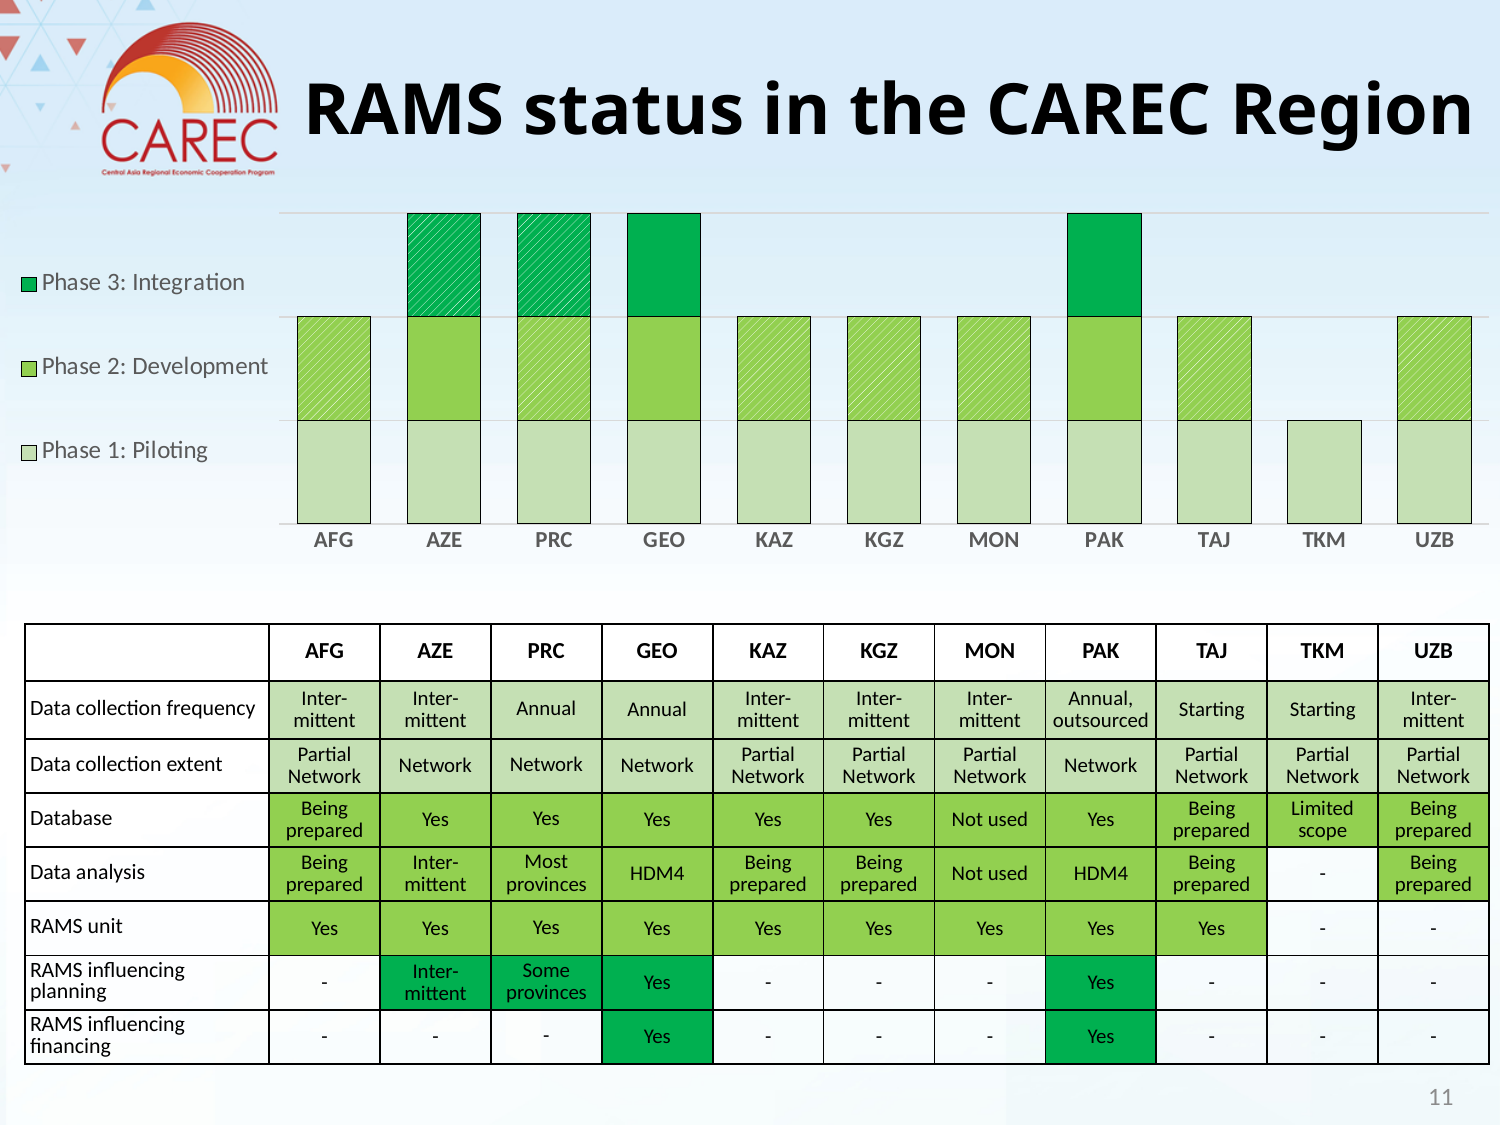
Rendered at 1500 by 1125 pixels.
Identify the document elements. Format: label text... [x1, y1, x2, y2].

table_cell Starting [1268, 682, 1377, 738]
table_cell Being prepared [824, 848, 934, 900]
table_header [26, 625, 268, 680]
table_cell Yes [714, 902, 823, 955]
table_cell - [1379, 902, 1488, 955]
table_cell Yes [714, 794, 823, 846]
table_cell - [270, 1011, 379, 1063]
table_cell - [270, 956, 379, 1009]
table_cell - [1379, 956, 1488, 1009]
table_cell Yes [824, 794, 934, 846]
table_cell Being prepared [1379, 794, 1488, 846]
table_cell Network [603, 740, 712, 792]
table_cell Yes [603, 1011, 712, 1063]
table_cell Data analysis [26, 848, 268, 900]
table_cell Yes [603, 794, 712, 846]
table_cell - [1268, 956, 1377, 1009]
table_cell Being prepared [270, 848, 379, 900]
table_cell Not used [935, 794, 1045, 846]
table_cell Yes [603, 956, 712, 1009]
table_cell Yes [603, 902, 712, 955]
table_cell Annual [603, 682, 712, 738]
table_header MON [935, 625, 1045, 680]
table_cell Network [492, 740, 601, 792]
table_cell Partial Network [270, 740, 379, 792]
table_cell - [381, 1011, 490, 1063]
table_cell - [1157, 956, 1266, 1009]
table_cell Yes [492, 902, 601, 955]
table_cell Partial Network [714, 740, 823, 792]
table_cell - [1157, 1011, 1266, 1063]
table_cell Yes [1046, 902, 1155, 955]
table_header TAJ [1157, 625, 1266, 680]
table_cell Inter-mittent [824, 682, 934, 738]
picture [0, 581, 1500, 1125]
table_cell Data collection extent [26, 740, 268, 792]
table_cell Yes [824, 902, 934, 955]
table_header GEO [603, 625, 712, 680]
table_cell Being prepared [1157, 848, 1266, 900]
table_cell - [1268, 902, 1377, 955]
table_cell - [714, 1011, 823, 1063]
table_cell Yes [1157, 902, 1266, 955]
table_cell Starting [1157, 682, 1266, 738]
table_cell Limited scope [1268, 794, 1377, 846]
table_cell Partial Network [1379, 740, 1488, 792]
table_cell - [1268, 848, 1377, 900]
table_cell RAMS influencing planning [26, 956, 268, 1009]
table_cell Being prepared [1379, 848, 1488, 900]
table_cell Yes [1046, 794, 1155, 846]
table_cell - [492, 1011, 601, 1063]
table_cell HDM4 [1046, 848, 1155, 900]
table_header UZB [1379, 625, 1488, 680]
table_cell - [824, 1011, 934, 1063]
table_cell Network [1046, 740, 1155, 792]
table_cell Network [381, 740, 490, 792]
table_cell - [1379, 1011, 1488, 1063]
table_cell Data collection frequency [26, 682, 268, 738]
table_cell Annual, outsourced [1046, 682, 1155, 738]
table_cell Yes [1046, 1011, 1155, 1063]
table_cell Inter-mittent [1379, 682, 1488, 738]
table_header AZE [381, 625, 490, 680]
table_cell Partial Network [1268, 740, 1377, 792]
table_cell Inter-mittent [714, 682, 823, 738]
table_cell Most provinces [492, 848, 601, 900]
table_cell Yes [935, 902, 1045, 955]
chart [0, 190, 1500, 581]
table_cell RAMS influencing financing [26, 1011, 268, 1063]
table_header KAZ [714, 625, 823, 680]
table_cell Database [26, 794, 268, 846]
table_cell Annual [492, 682, 601, 738]
table_cell Being prepared [1157, 794, 1266, 846]
table_header PRC [492, 625, 601, 680]
table_cell Being prepared [714, 848, 823, 900]
table_cell RAMS unit [26, 902, 268, 955]
table_cell - [935, 956, 1045, 1009]
table_cell Some provinces [492, 956, 601, 1009]
table_cell Partial Network [935, 740, 1045, 792]
table_cell Yes [1046, 956, 1155, 1009]
table_cell Partial Network [824, 740, 934, 792]
table_cell Partial Network [1157, 740, 1266, 792]
table_header TKM [1268, 625, 1377, 680]
table_cell Inter-mittent [270, 682, 379, 738]
table_cell Yes [381, 902, 490, 955]
picture [0, 0, 1500, 190]
table_cell Inter-mittent [381, 682, 490, 738]
table_cell Not used [935, 848, 1045, 900]
table_cell Inter-mittent [381, 848, 490, 900]
table_header KGZ [824, 625, 934, 680]
table_cell HDM4 [603, 848, 712, 900]
title RAMS status in the CAREC Region [288, 59, 1500, 164]
table_cell Inter-mittent [935, 682, 1045, 738]
table_cell - [714, 956, 823, 1009]
table_header PAK [1046, 625, 1155, 680]
table_cell - [1268, 1011, 1377, 1063]
table_cell Yes [492, 794, 601, 846]
table_cell Inter-mittent [381, 956, 490, 1009]
table_cell Yes [381, 794, 490, 846]
table_cell - [935, 1011, 1045, 1063]
table_cell Being prepared [270, 794, 379, 846]
table_header AFG [270, 625, 379, 680]
table_cell - [824, 956, 934, 1009]
slide_number 11 [1381, 1065, 1500, 1125]
table_cell Yes [270, 902, 379, 955]
